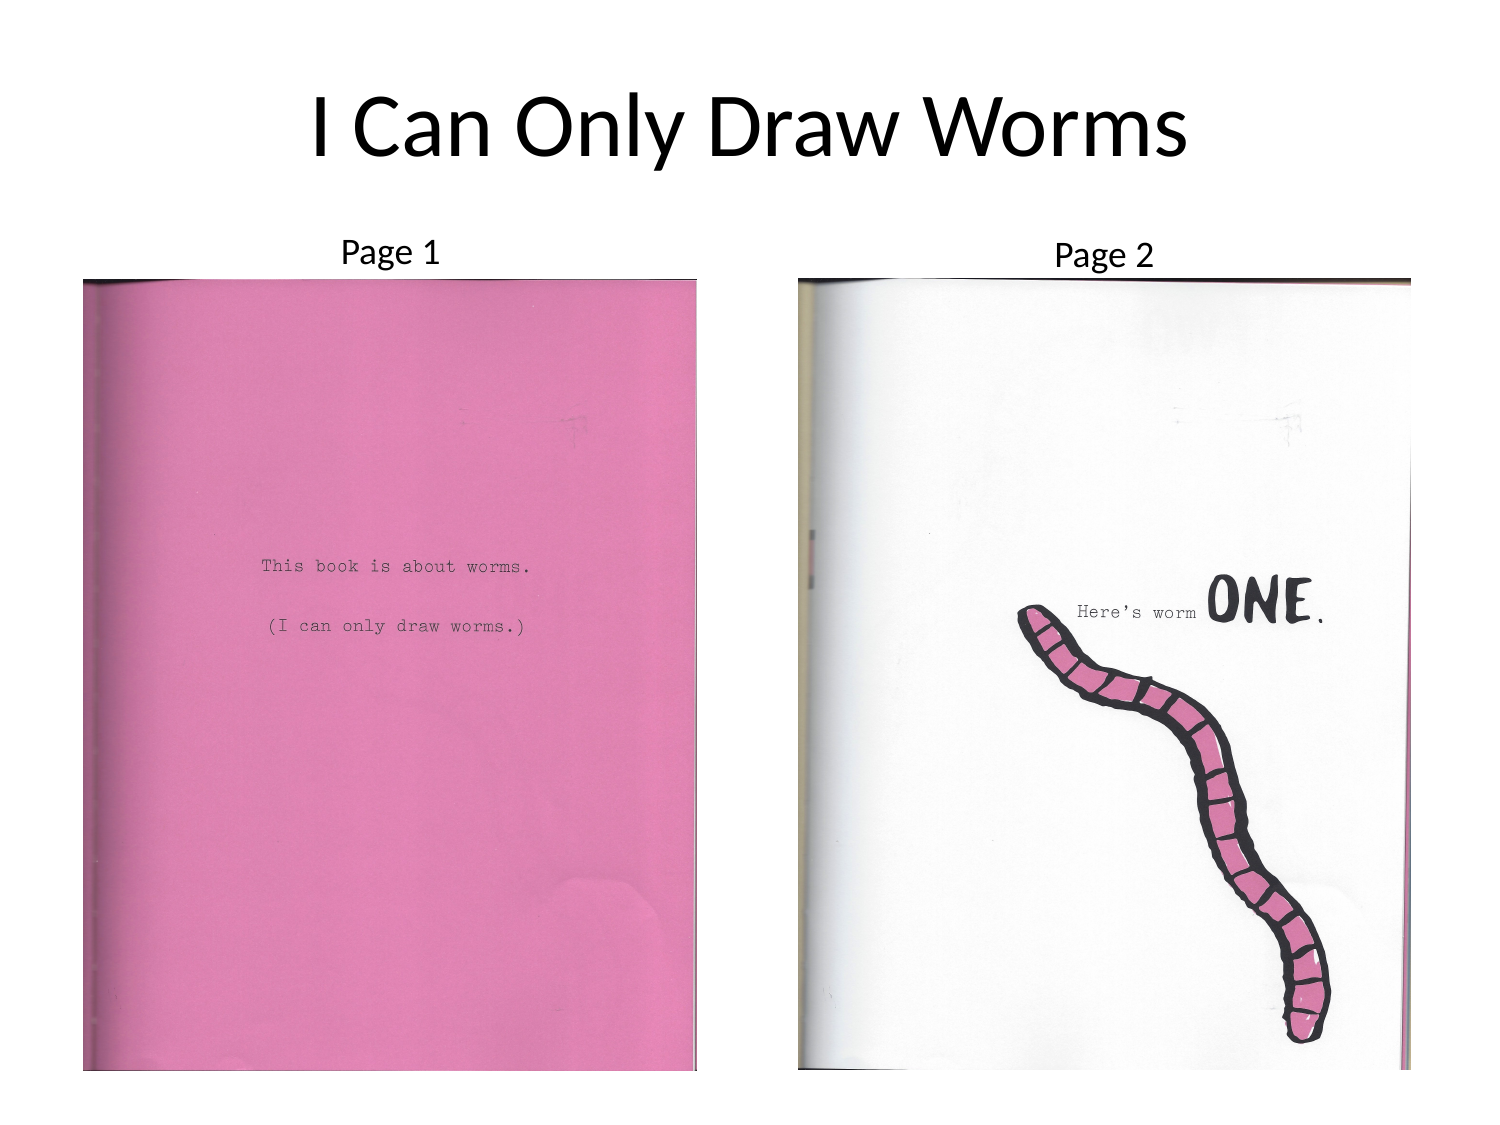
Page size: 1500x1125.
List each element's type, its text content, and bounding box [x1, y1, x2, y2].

text_box Page 1 [295, 219, 487, 277]
title I Can Only Draw Worms [75, 26, 1425, 214]
picture [798, 278, 1411, 1070]
text_box Page 2 [991, 222, 1217, 276]
picture [83, 279, 697, 1071]
